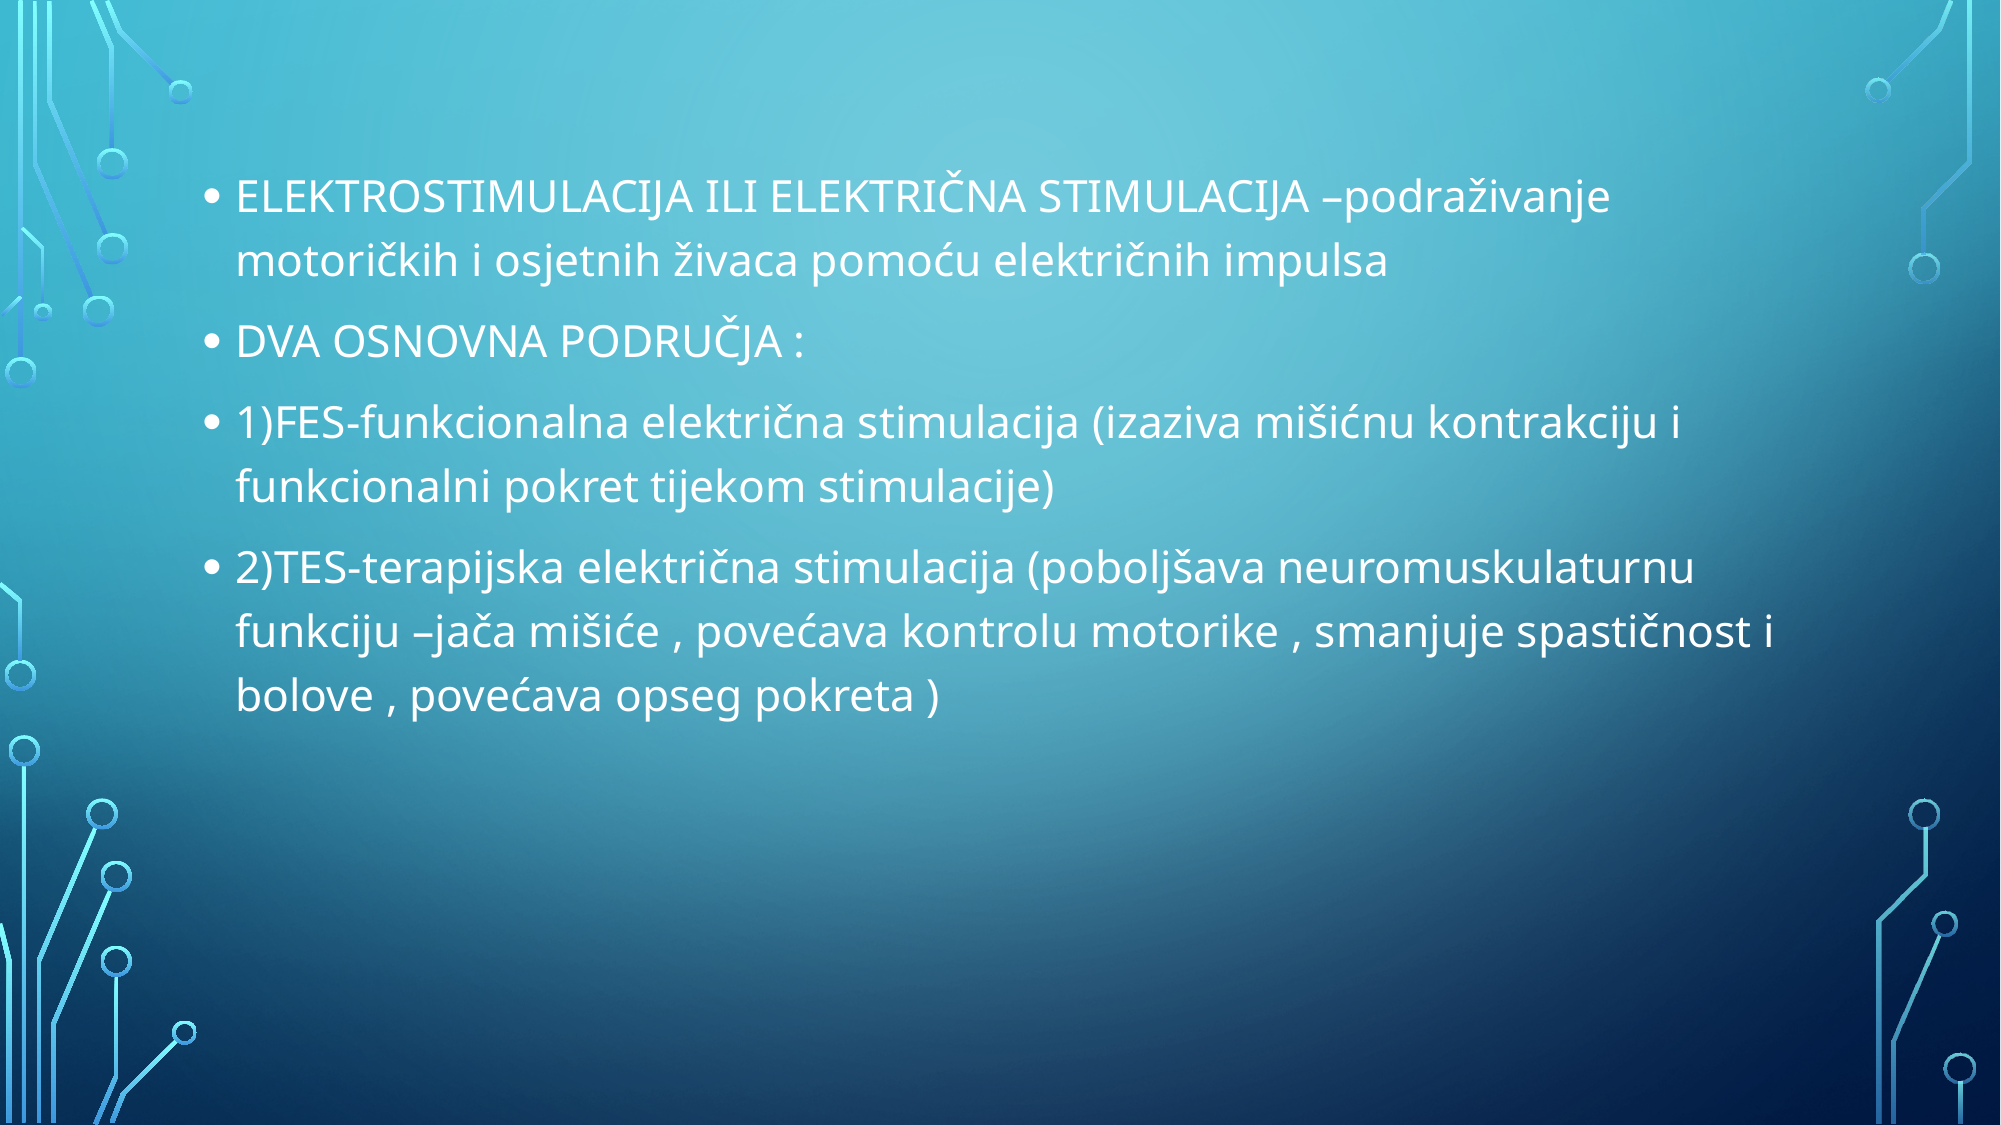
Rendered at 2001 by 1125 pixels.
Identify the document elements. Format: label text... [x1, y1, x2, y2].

list ELEKTROSTIMULACIJA ILI ELEKTRIČNA STIMULACIJA –podraživanje motoričkih i osjetnih živaca pomoću električnih impulsa DVA OSNOVNA PODRUČJA : 1)FES-funkcionalna električna stimulacija (izaziva mišićnu kontrakciju i funkcionalni pokret tijekom stimulacije) 2)TES-terapijska električna stimulacija (poboljšava neuromuskulaturnu funkciju –jača mišiće , povećava kontrolu motorike , smanjuje spastičnost i bolove , povećava opseg pokreta ) [187, 150, 1813, 864]
